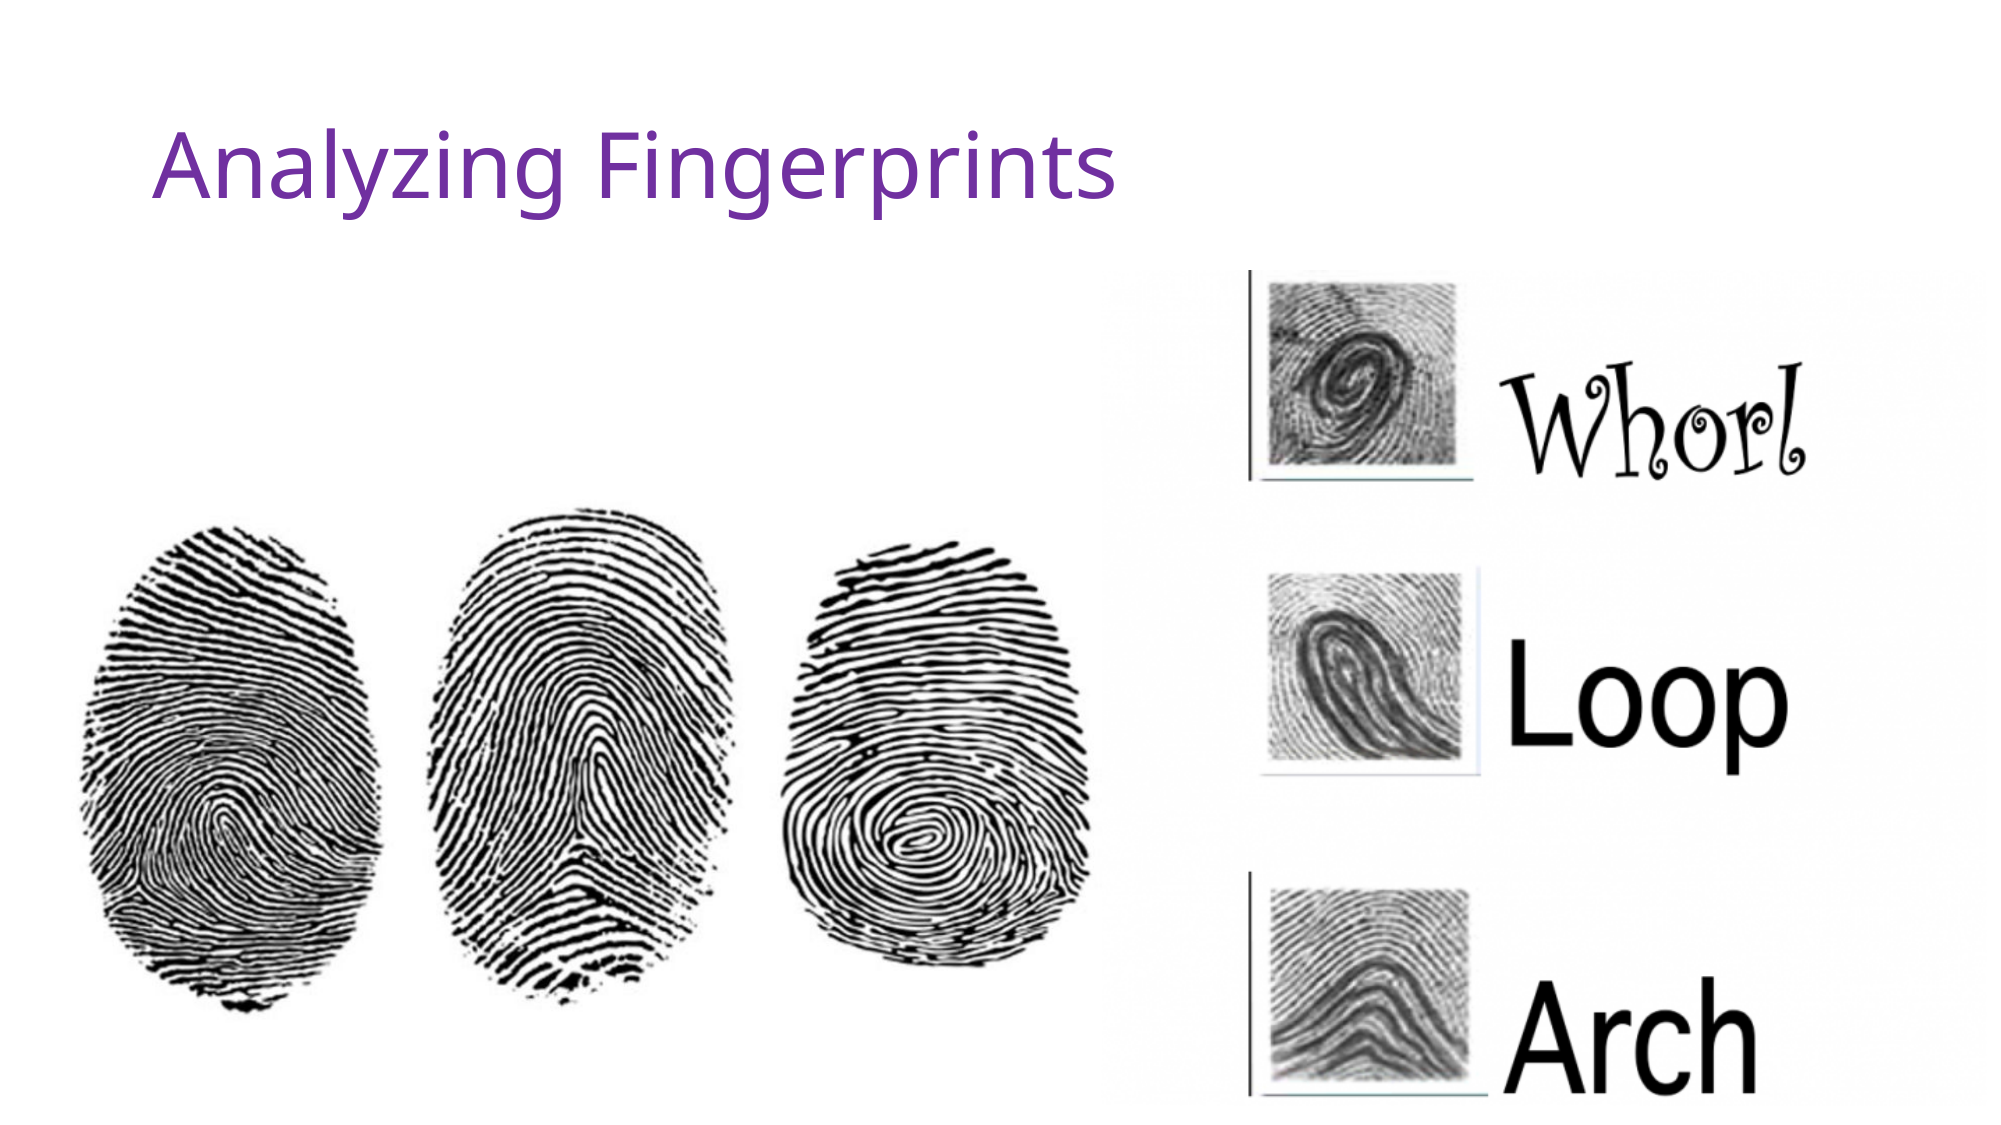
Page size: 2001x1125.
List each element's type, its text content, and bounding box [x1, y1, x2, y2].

title Analyzing Fingerprints [137, 59, 1863, 278]
picture [62, 270, 1987, 1107]
